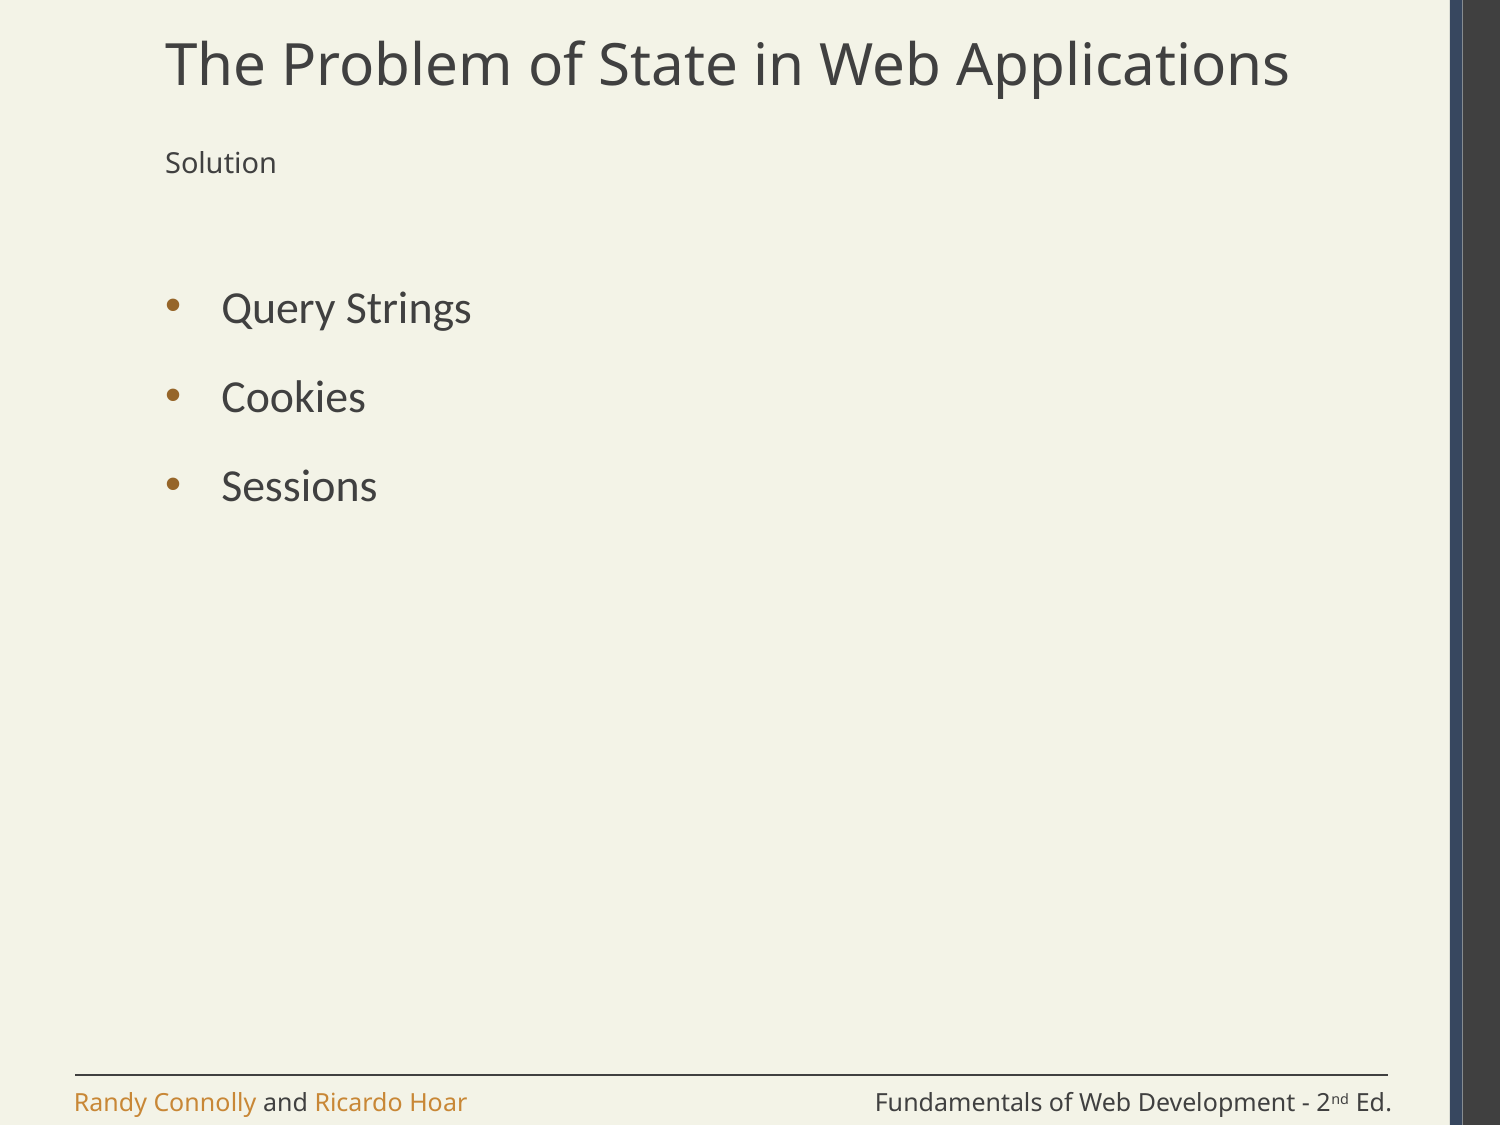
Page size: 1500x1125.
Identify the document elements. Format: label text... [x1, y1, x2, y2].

title The Problem of State in Web Applications [150, 20, 1425, 188]
list Query Strings Cookies Sessions [150, 270, 1200, 1013]
list Solution [150, 137, 1200, 188]
